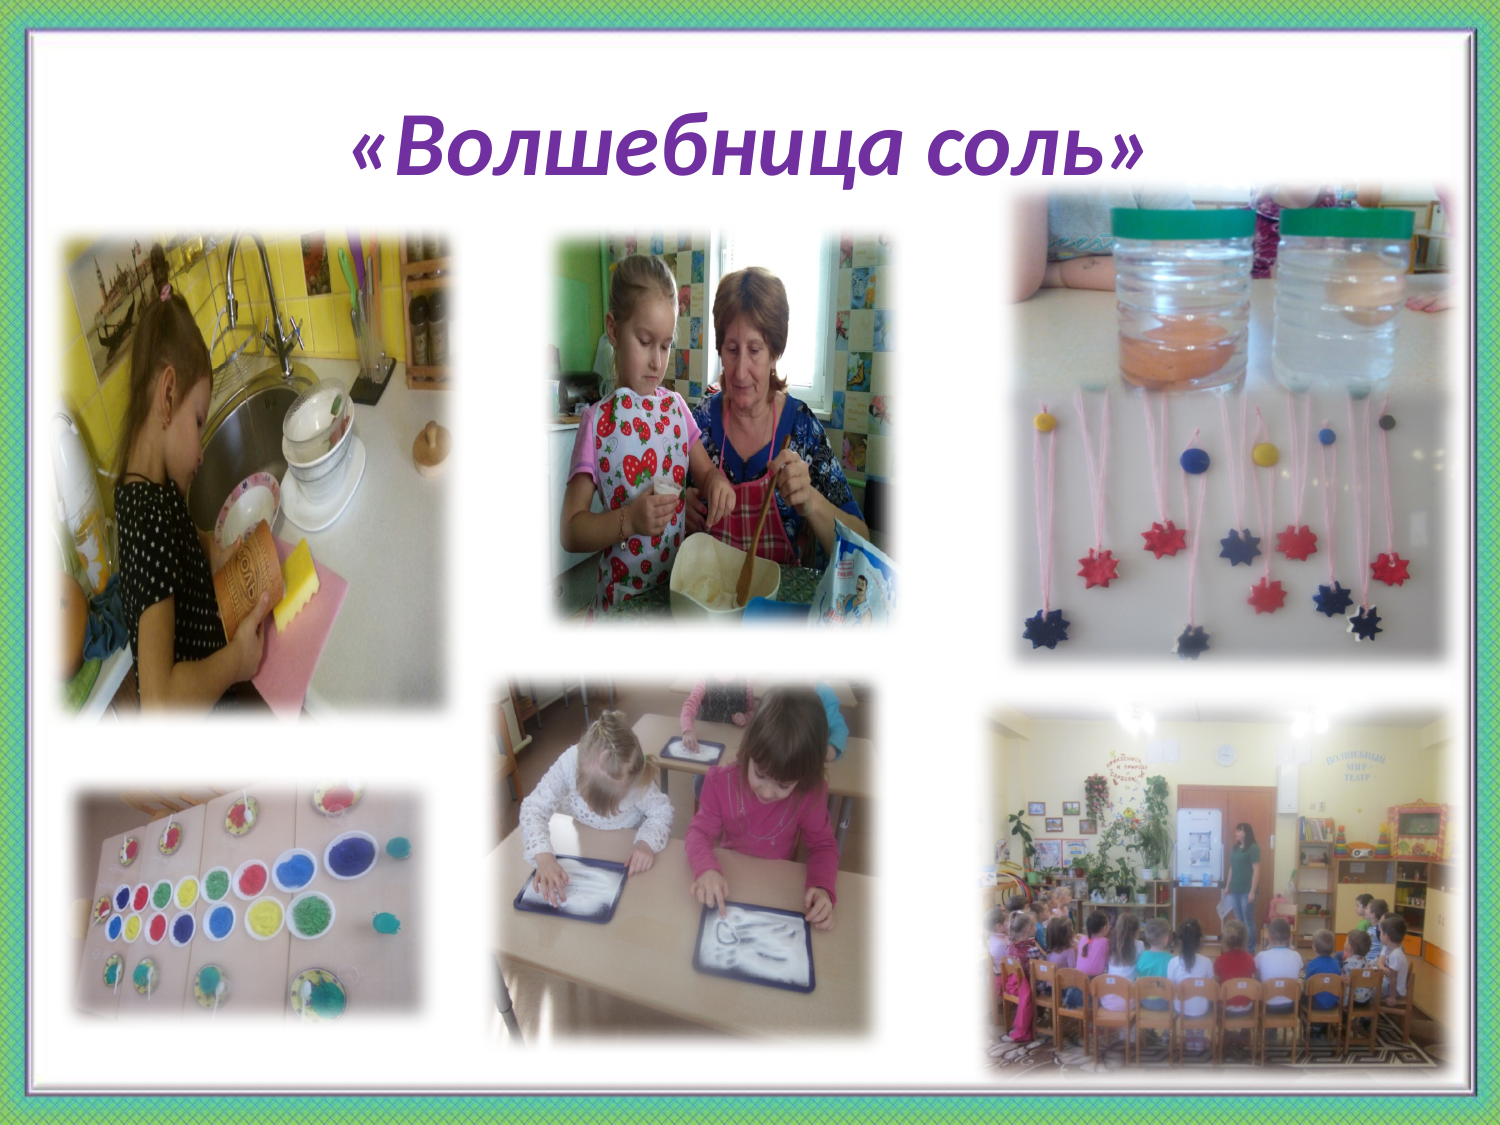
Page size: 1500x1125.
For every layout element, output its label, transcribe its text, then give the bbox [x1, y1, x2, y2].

title «Волшебница соль» [75, 45, 1425, 233]
picture [0, 0, 1500, 1125]
